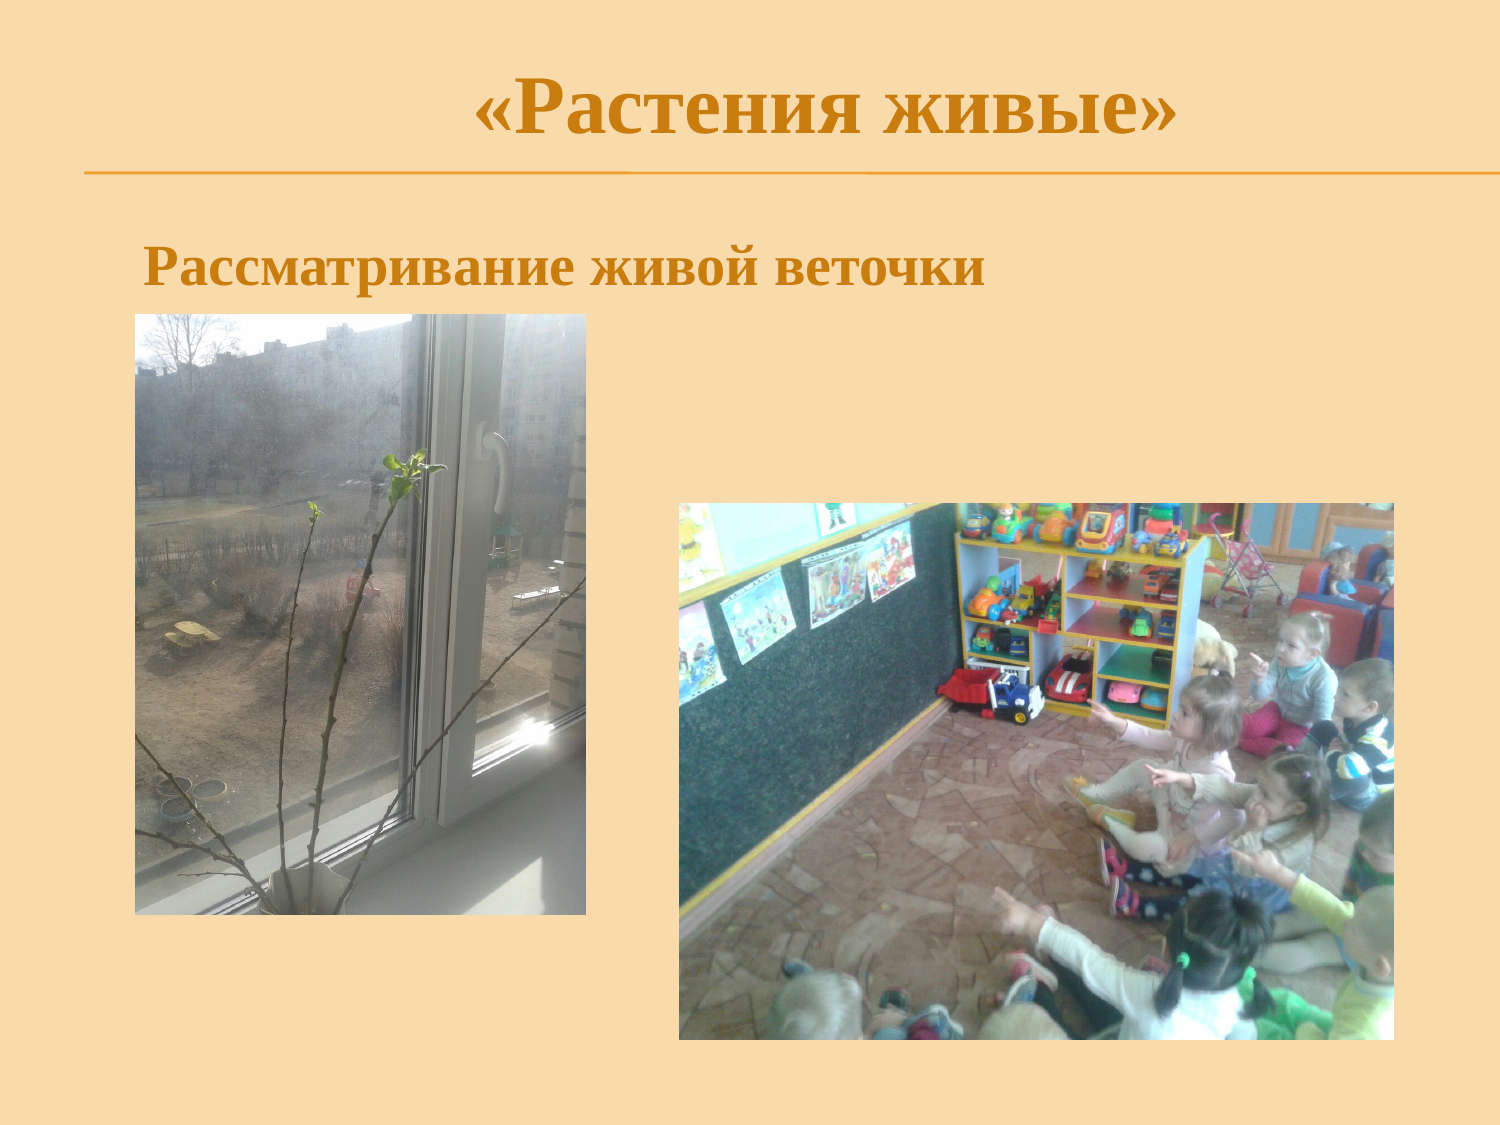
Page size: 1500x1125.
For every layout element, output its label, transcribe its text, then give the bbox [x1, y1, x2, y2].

list «Растения живые» [383, 42, 1270, 201]
text_box Рассматривание живой веточки [128, 219, 1002, 305]
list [135, 314, 587, 915]
picture [678, 503, 1394, 1040]
